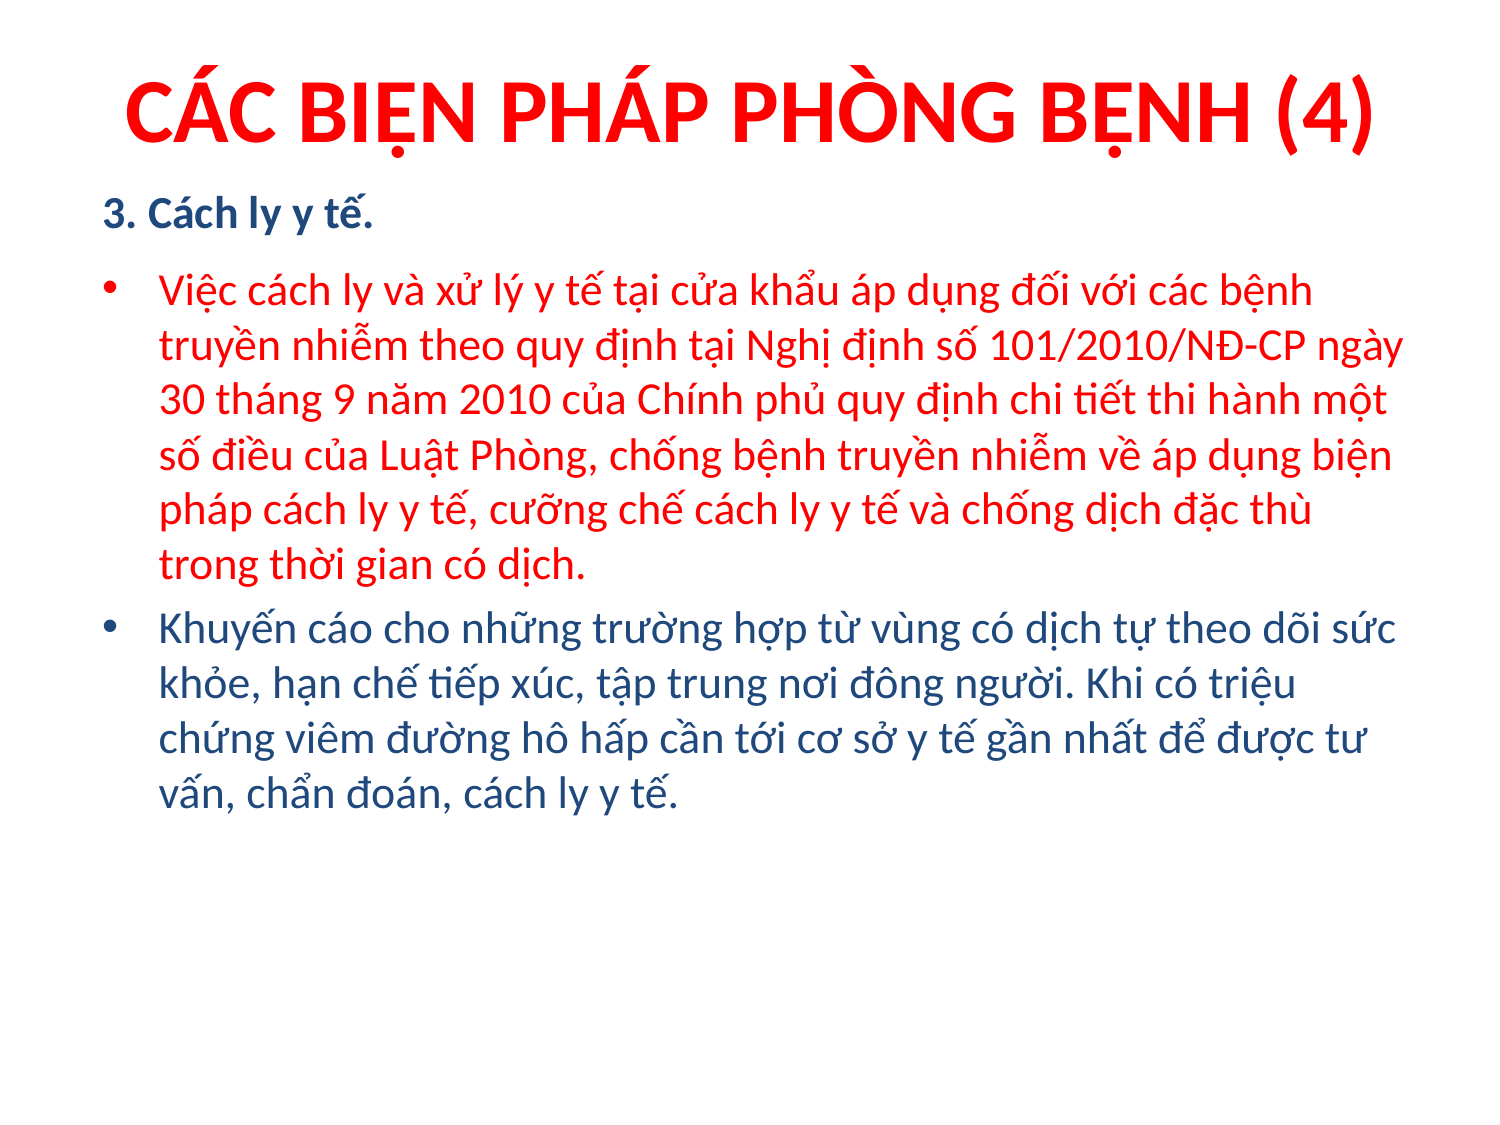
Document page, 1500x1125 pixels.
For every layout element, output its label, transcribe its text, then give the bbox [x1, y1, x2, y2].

list 3. Cách ly y tế. Việc cách ly và xử lý y tế tại cửa khẩu áp dụng đối với các bệnh truyền nhiễm theo quy định tại Nghị định số 101/2010/NĐ-CP ngày 30 tháng 9 năm 2010 của Chính phủ quy định chi tiết thi hành một số điều của Luật Phòng, chống bệnh truyền nhiễm về áp dụng biện pháp cách ly y tế, cưỡng chế cách ly y tế và chống dịch đặc thù trong thời gian có dịch. Khuyến cáo cho những trường hợp từ vùng có dịch tự theo dõi sức khỏe, hạn chế tiếp xúc, tập trung nơi đông người. Khi có triệu chứng viêm đường hô hấp cần tới cơ sở y tế gần nhất để được tư vấn, chẩn đoán, cách ly y tế. [87, 201, 1438, 1088]
title CÁC BIỆN PHÁP PHÒNG BỆNH (4) [87, 12, 1438, 201]
